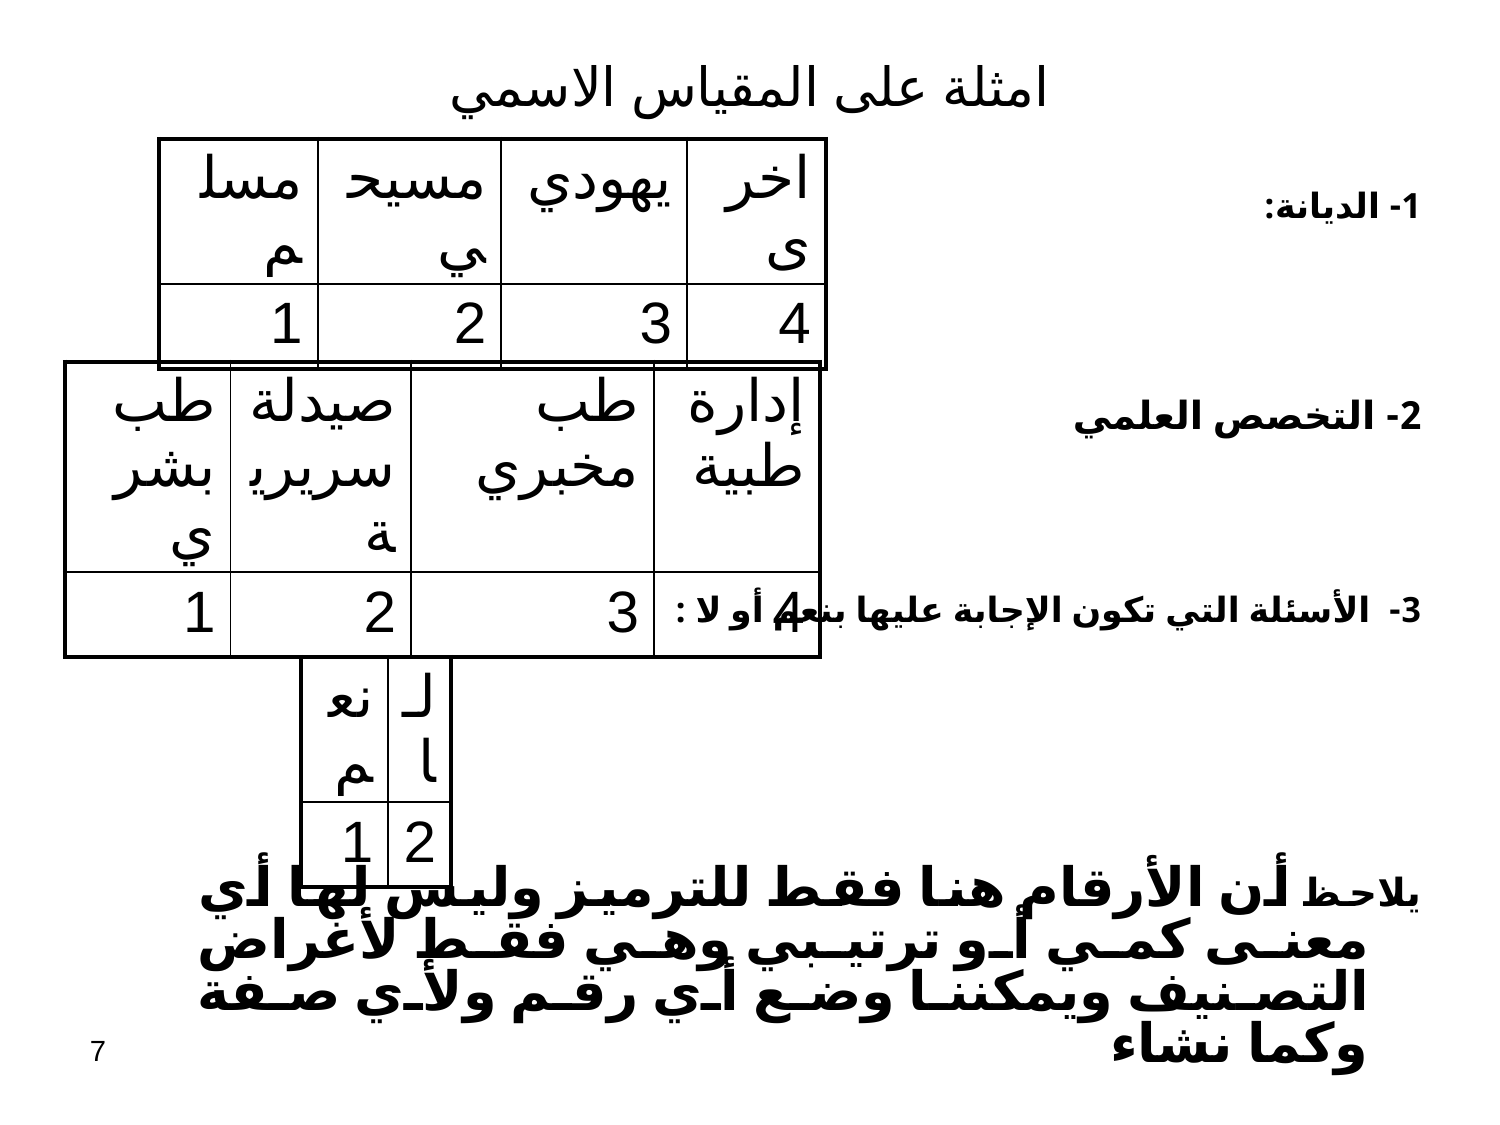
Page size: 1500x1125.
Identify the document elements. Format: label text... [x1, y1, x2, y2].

list 1- الديانة: 2- التخصص العلمي 3- الأسئلة التي تكون الإجابة عليها بنعم أو لا : يلاحظ أن الأرقام هنا فقط للترميز وليس لها أي معنى كمي أو ترتيبي وهي فقط لأغراض التصنيف ويمكننا وضع أي رقم ولأي صفة وكما نشاء [183, 184, 1437, 1083]
table_header مسلم [161, 141, 317, 283]
table_cell 2 [319, 285, 500, 360]
table_cell 4 [655, 573, 818, 655]
table_header لا [389, 659, 449, 801]
table_header طب مخبري [412, 364, 653, 571]
text_box 7 [75, 1024, 425, 1103]
table_cell 1 [67, 573, 230, 655]
table_cell 3 [412, 573, 653, 655]
table_header يهودي [502, 141, 686, 283]
table_cell 1 [161, 285, 317, 360]
table_header اخرى [688, 141, 824, 283]
table_header مسيحي [319, 141, 500, 283]
table_cell 4 [688, 285, 824, 367]
table_cell 2 [389, 803, 449, 885]
table_cell 2 [231, 573, 410, 655]
table_header نعم [303, 659, 387, 801]
title امثلة على المقياس الاسمي [75, 45, 1425, 125]
table_header إدارة طبية [655, 364, 818, 571]
table_cell 1 [303, 803, 387, 885]
table_cell 3 [502, 285, 686, 360]
table_header طب بشري [67, 364, 230, 571]
table_header صيدلة سريرية [231, 364, 410, 571]
